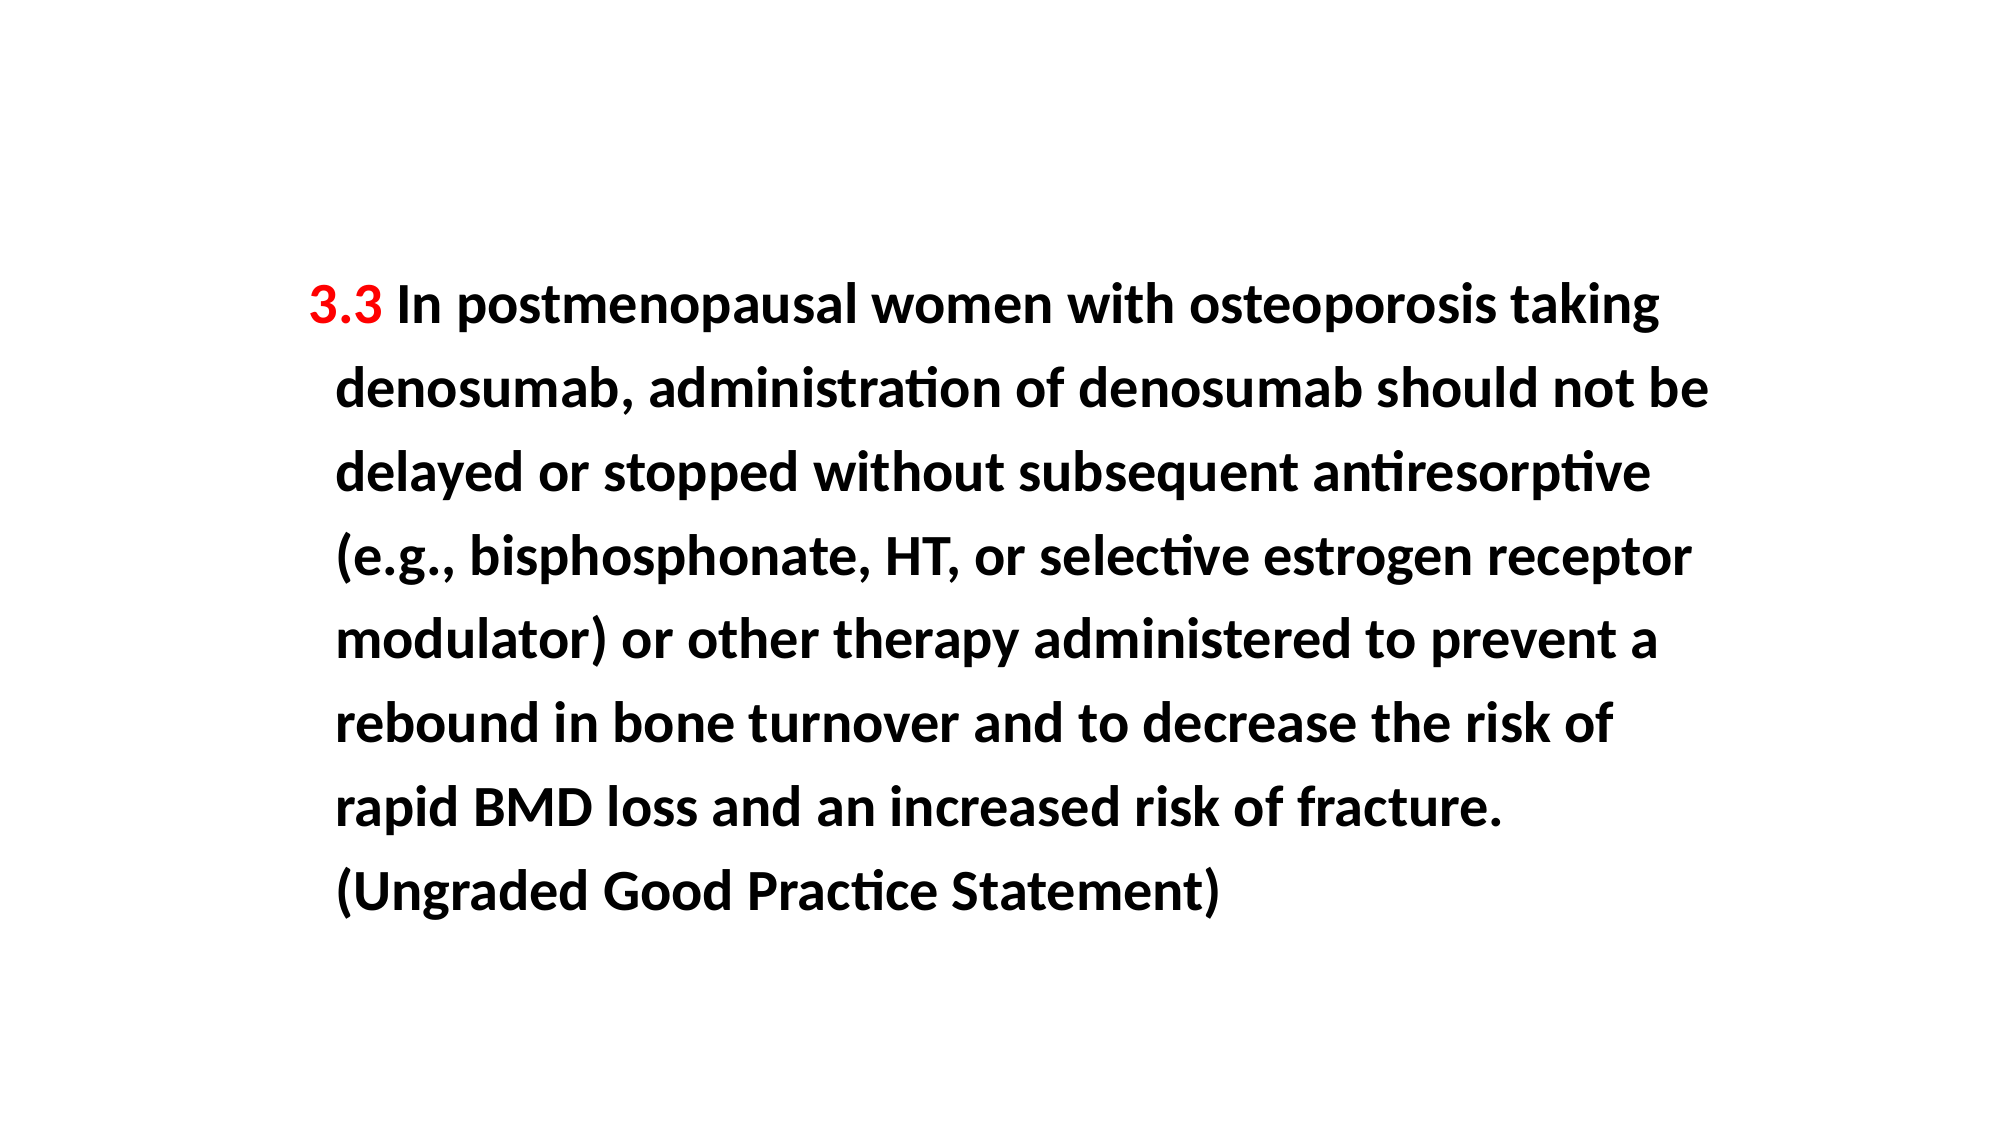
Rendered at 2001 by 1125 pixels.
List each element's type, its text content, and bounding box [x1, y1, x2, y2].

list 3.3 In postmenopausal women with osteoporosis taking denosumab, administration of denosumab should not be delayed or stopped without subsequent antiresorptive (e.g., bisphosphonate, HT, or selective estrogen receptor modulator) or other therapy administered to prevent a rebound in bone turnover and to decrease the risk of rapid BMD loss and an increased risk of fracture. (Ungraded Good Practice Statement) [293, 265, 1764, 1032]
